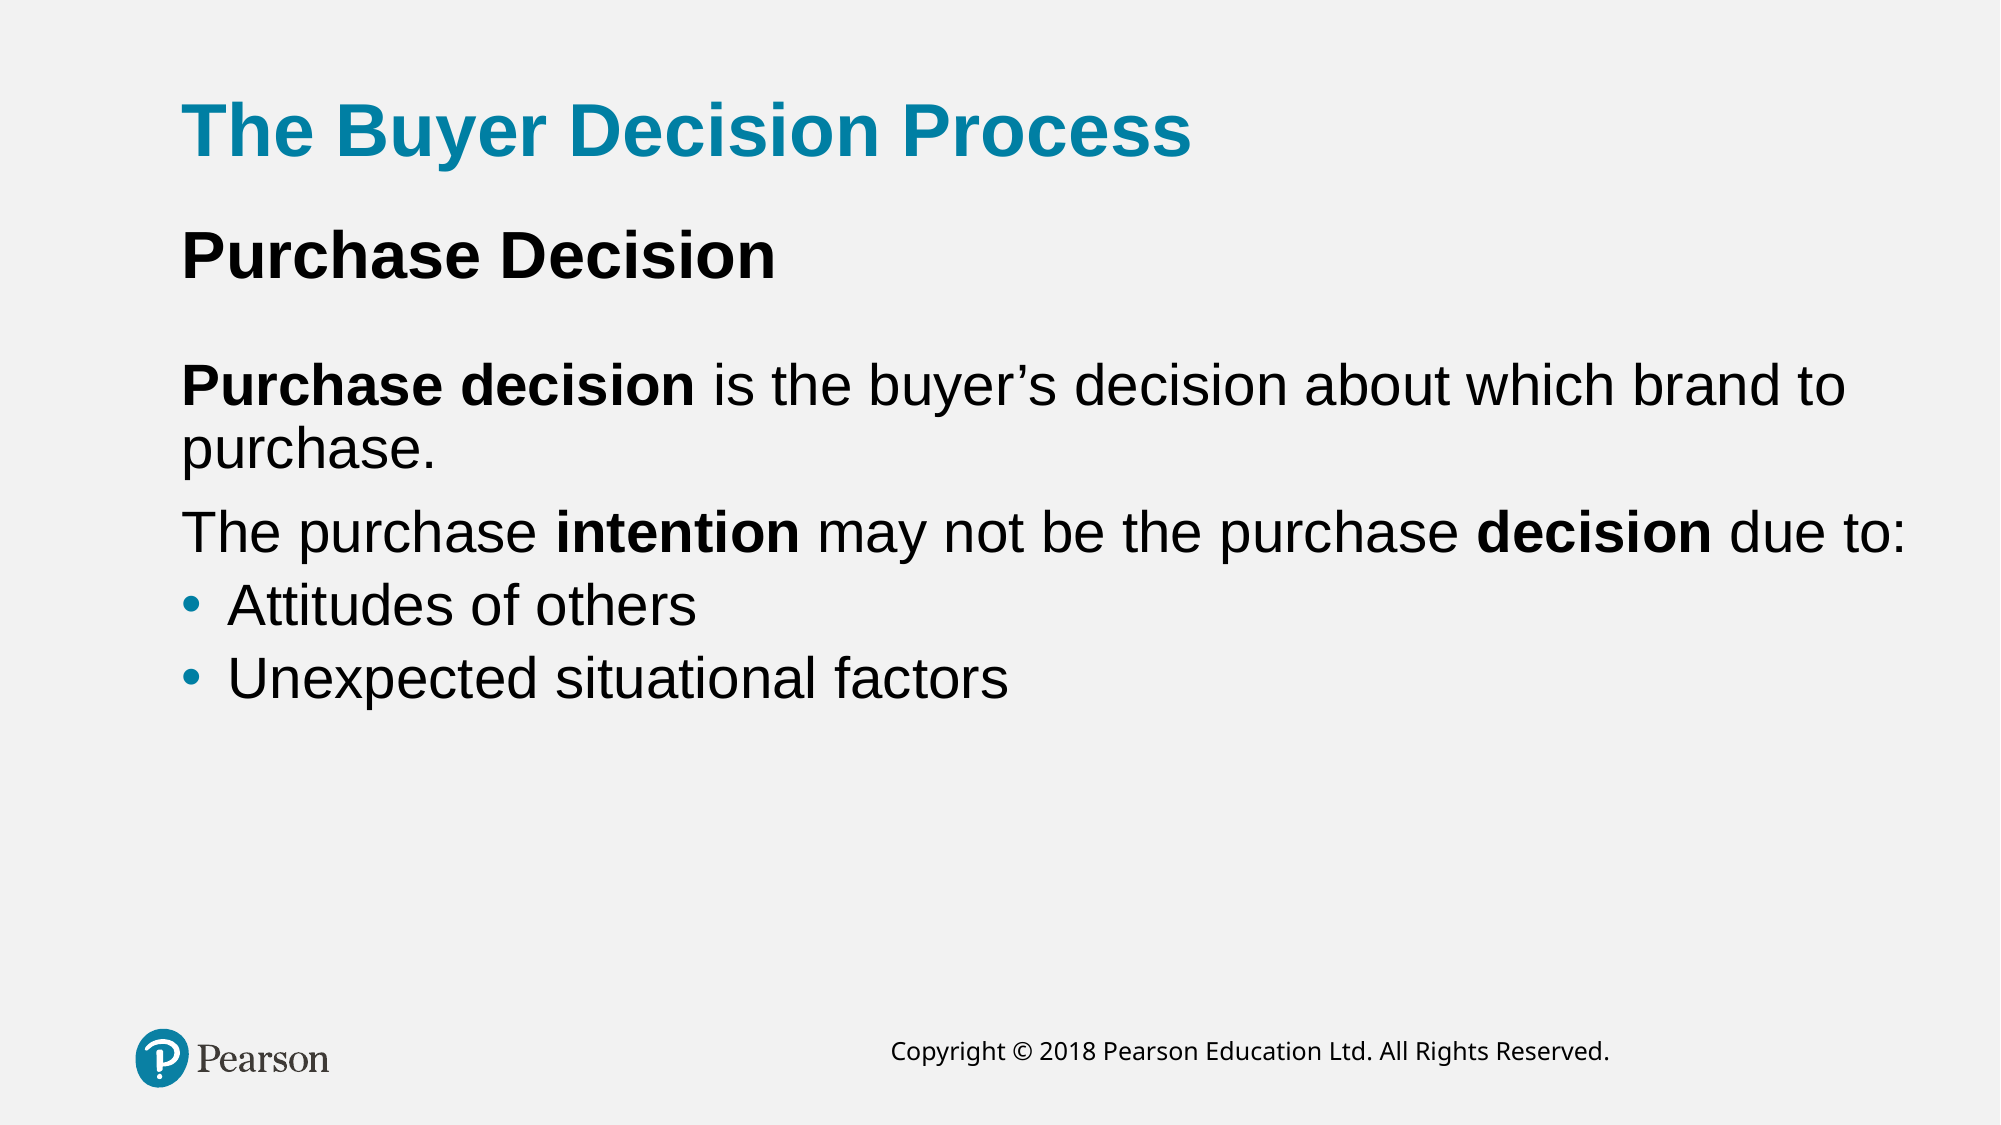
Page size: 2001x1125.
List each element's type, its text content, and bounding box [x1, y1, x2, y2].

text_box The Buyer Decision Process [166, 86, 1356, 179]
list Purchase decision is the buyer’s decision about which brand to purchase. The purchase intention may not be the purchase decision due to: Attitudes of others Unexpected situational factors [166, 348, 1927, 780]
list Purchase Decision [166, 213, 1142, 314]
